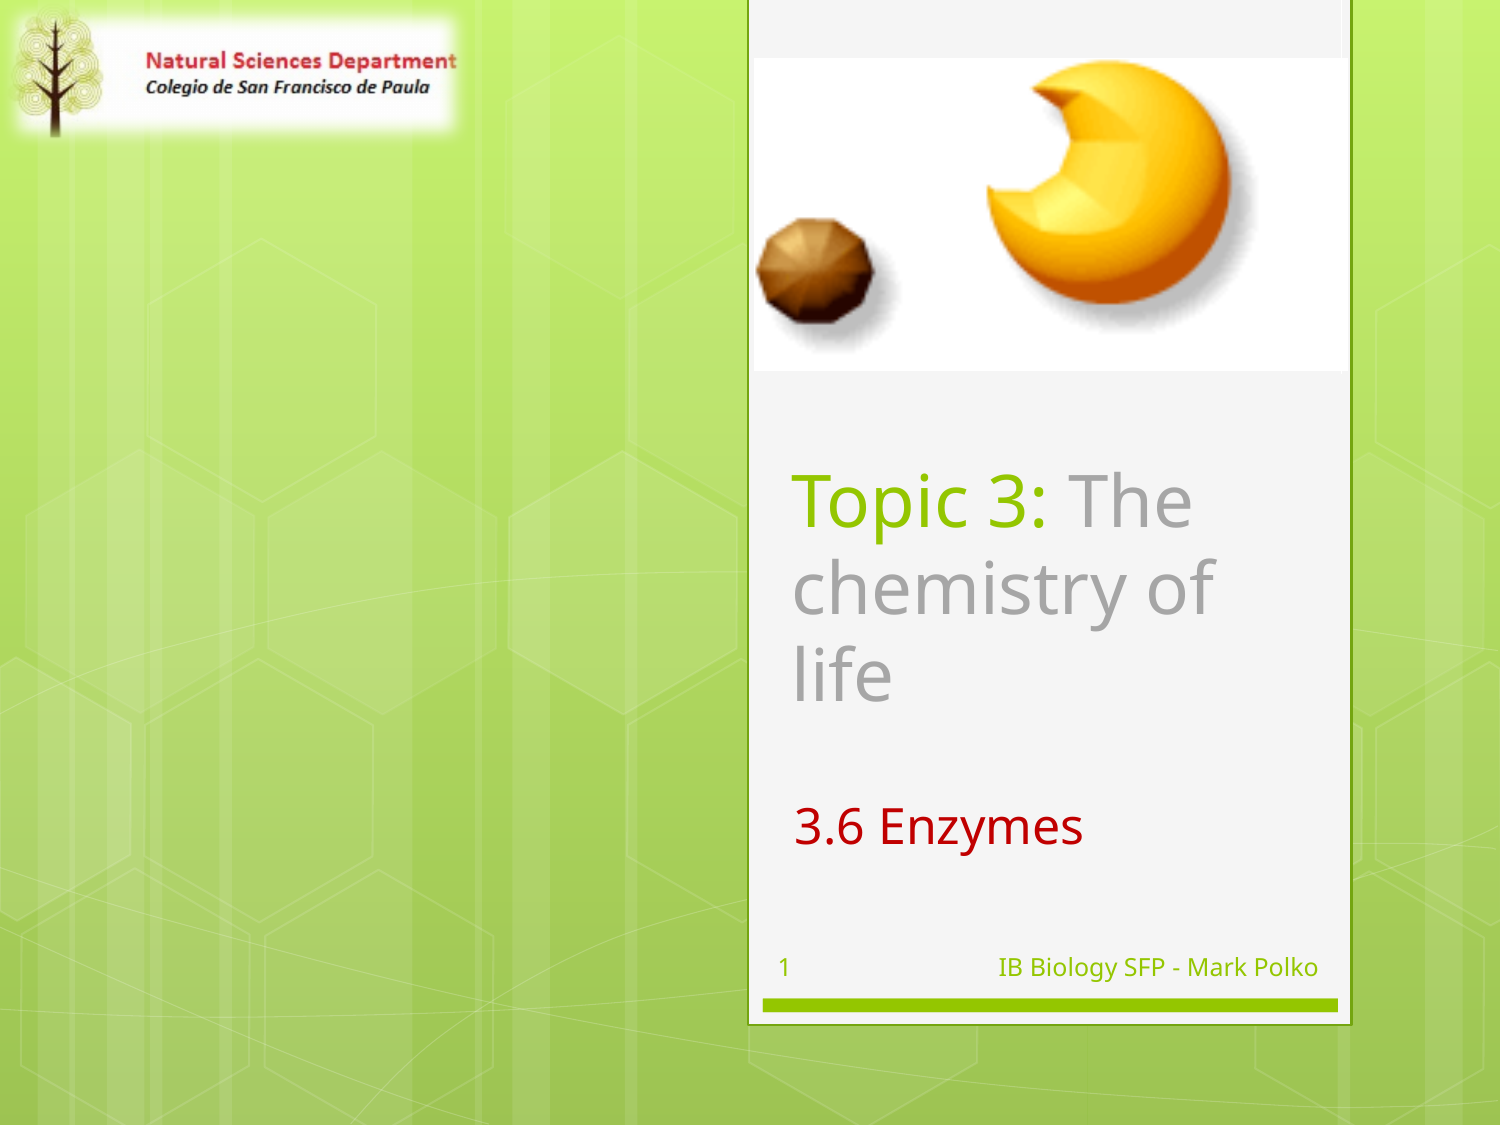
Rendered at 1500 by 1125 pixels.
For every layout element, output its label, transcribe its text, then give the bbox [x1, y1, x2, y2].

picture [0, 0, 472, 151]
title Topic 3: The chemistry of life [776, 444, 1320, 724]
slide_number 1 [762, 938, 869, 999]
footer IB Biology SFP - Mark Polko [870, 938, 1335, 999]
picture [749, 0, 1348, 393]
subtitle 3.6 Enzymes [779, 786, 1323, 941]
